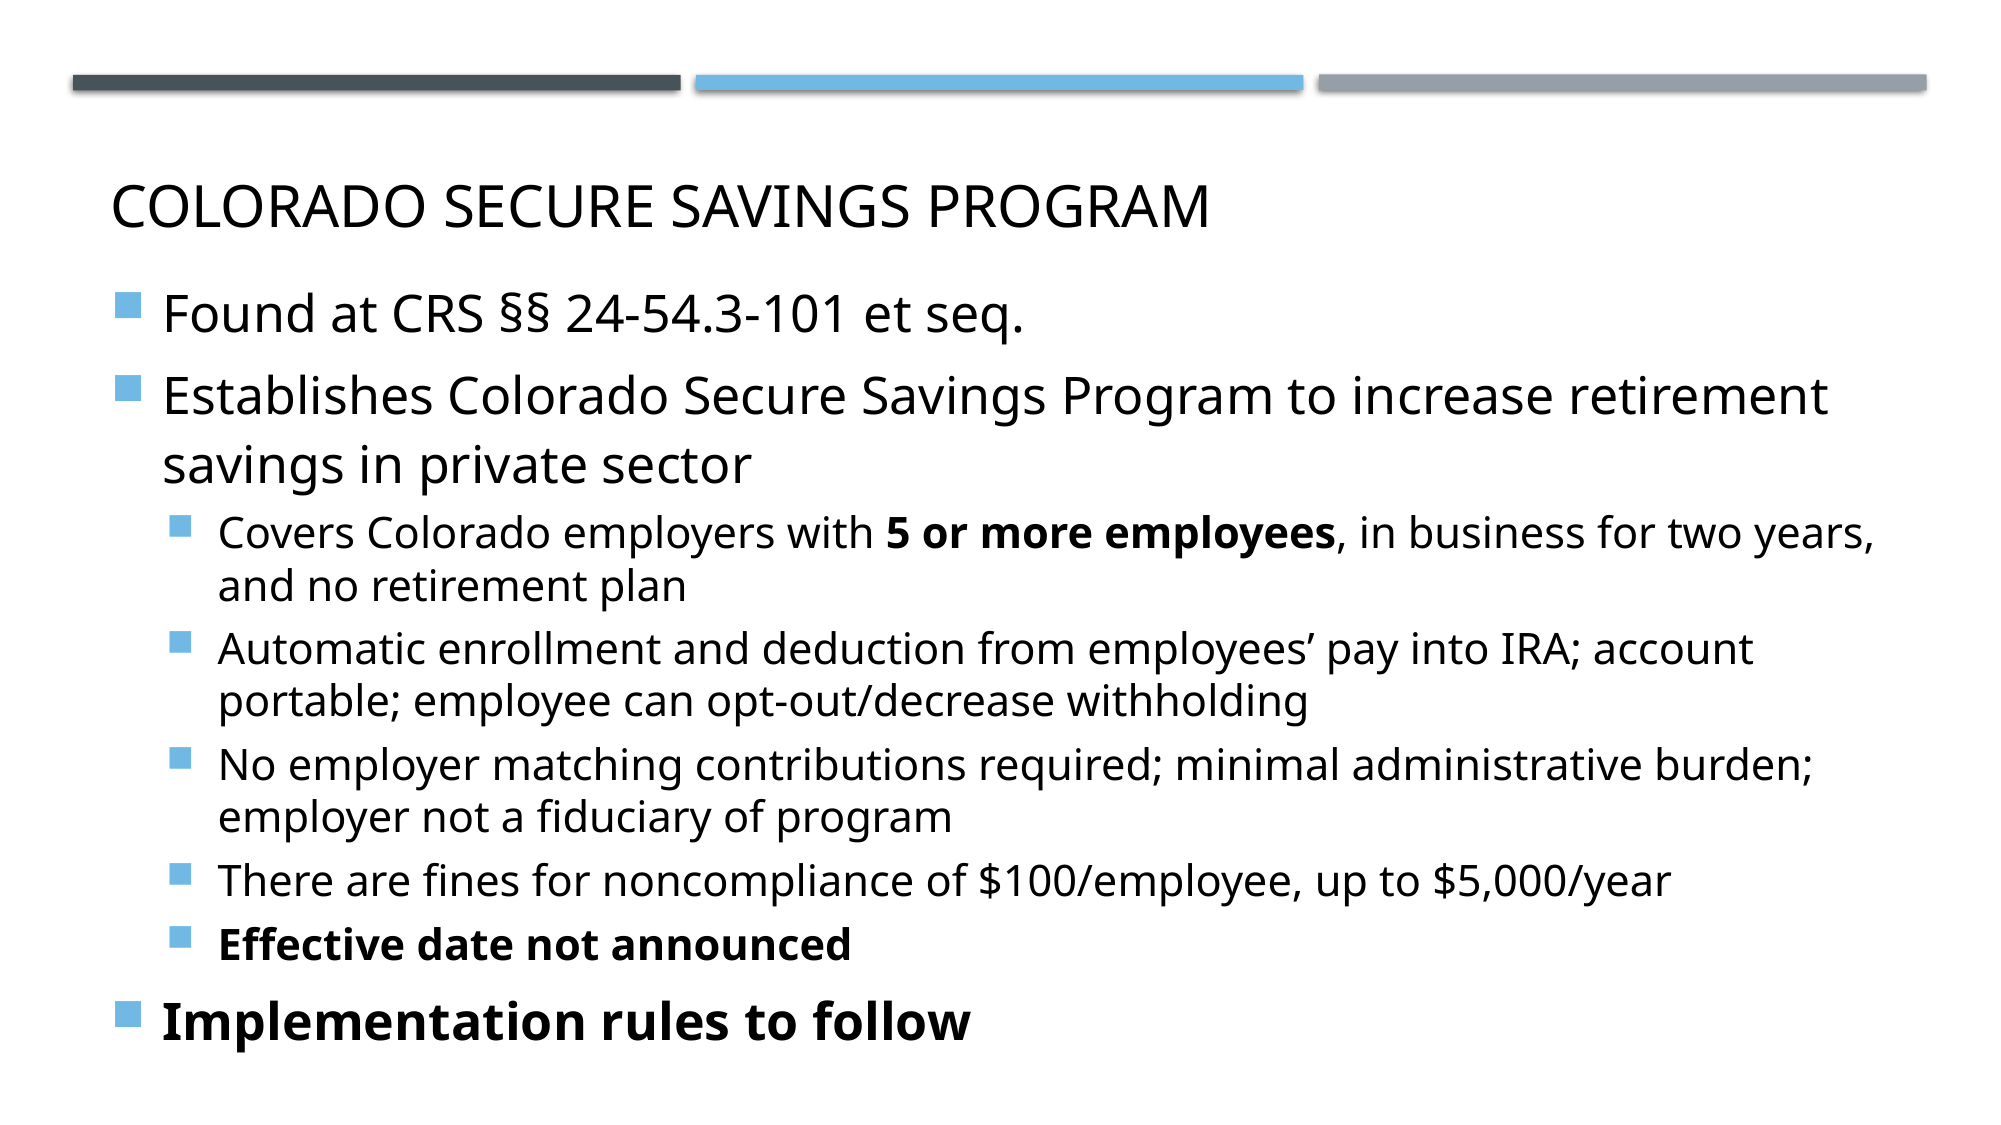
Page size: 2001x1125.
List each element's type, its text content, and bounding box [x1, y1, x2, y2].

title Colorado secure savings program [95, 115, 1905, 247]
list Found at CRS §§ 24-54.3-101 et seq. Establishes Colorado Secure Savings Program to increase retirement savings in private sector Covers Colorado employers with 5 or more employees, in business for two years, and no retirement plan Automatic enrollment and deduction from employees’ pay into IRA; account portable; employee can opt-out/decrease withholding No employer matching contributions required; minimal administrative burden; employer not a fiduciary of program There are fines for noncompliance of $100/employee, up to $5,000/year Effective date not announced Implementation rules to follow [95, 266, 1905, 1086]
